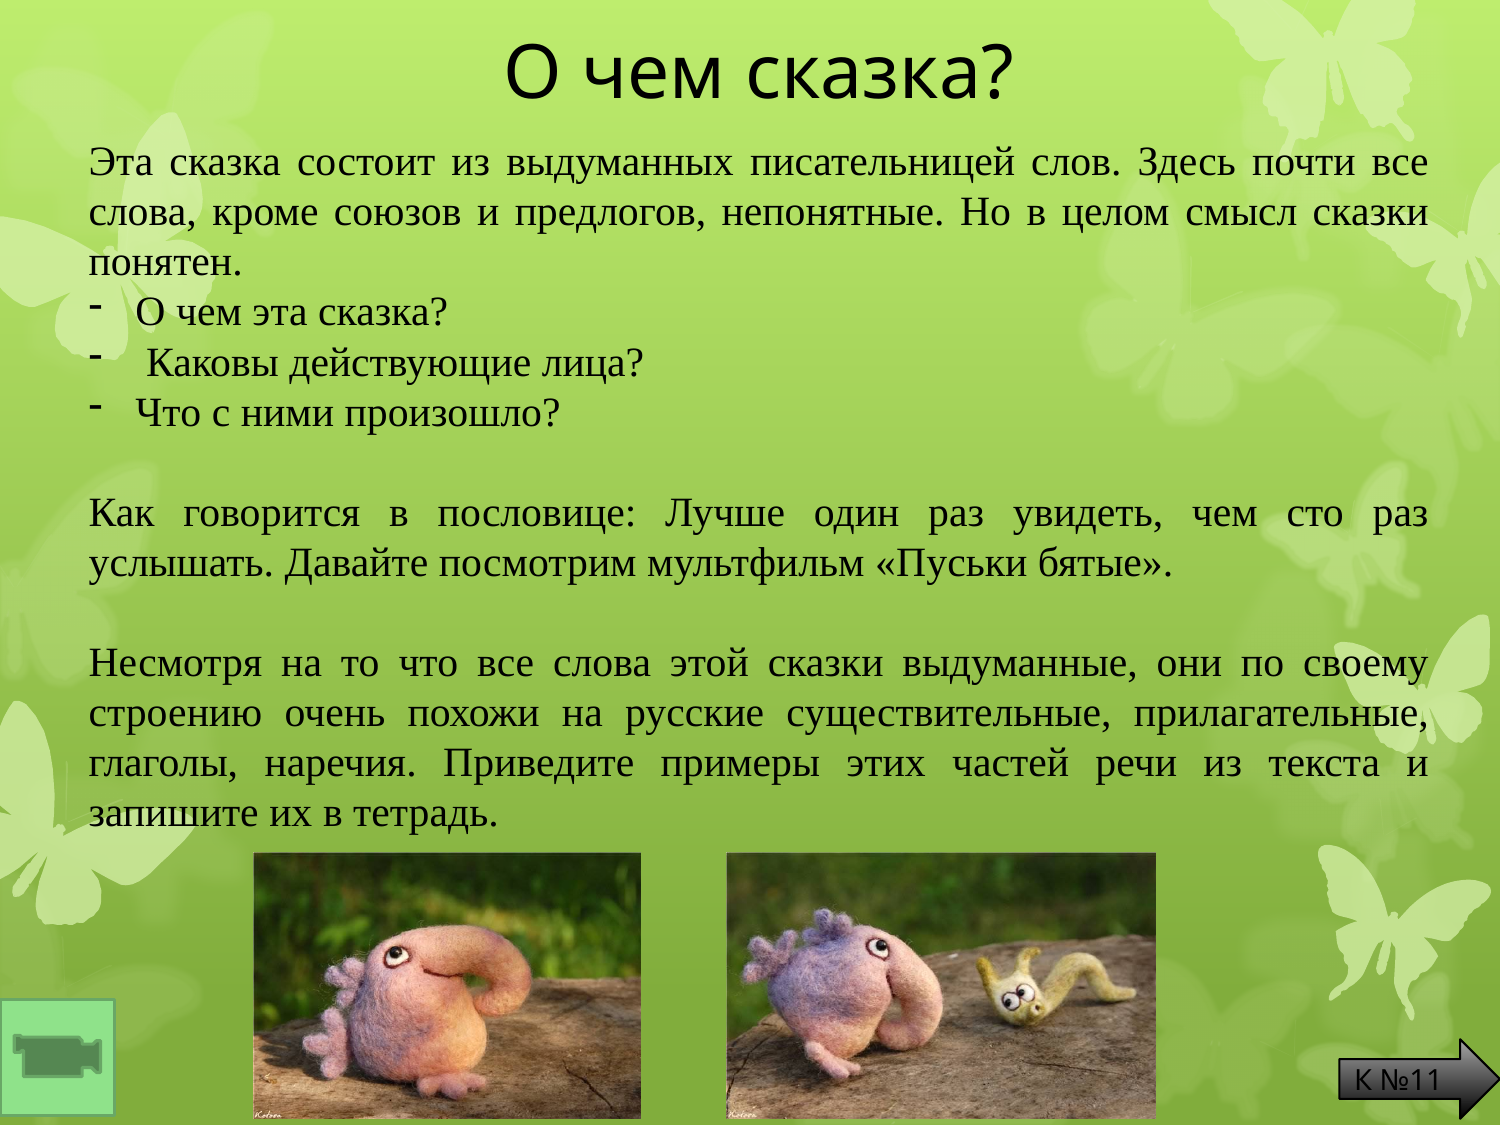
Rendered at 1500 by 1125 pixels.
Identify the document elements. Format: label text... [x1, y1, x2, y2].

picture [725, 851, 1156, 1120]
picture [253, 851, 641, 1120]
text_box Эта сказка состоит из выдуманных писательницей слов. Здесь почти все слова, кроме союзов и предлогов, непонятные. Но в целом смысл сказки понятен. О чем эта сказка? Каковы действующие лица? Что с ними произошло? Как говорится в пословице: Лучше один раз увидеть, чем сто раз услышать. Давайте посмотрим мультфильм «Пуськи бятые». Несмотря на то что все слова этой сказки выдуманные, они по своему строению очень похожи на русские существительные, прилагательные, глаголы, наречия. Приведите примеры этих частей речи из текста и запишите их в тетрадь. [73, 126, 1445, 892]
text_box О чем сказка? [488, 15, 1029, 121]
text_box [0, 998, 116, 1117]
text_box К №11 [1338, 1038, 1500, 1120]
